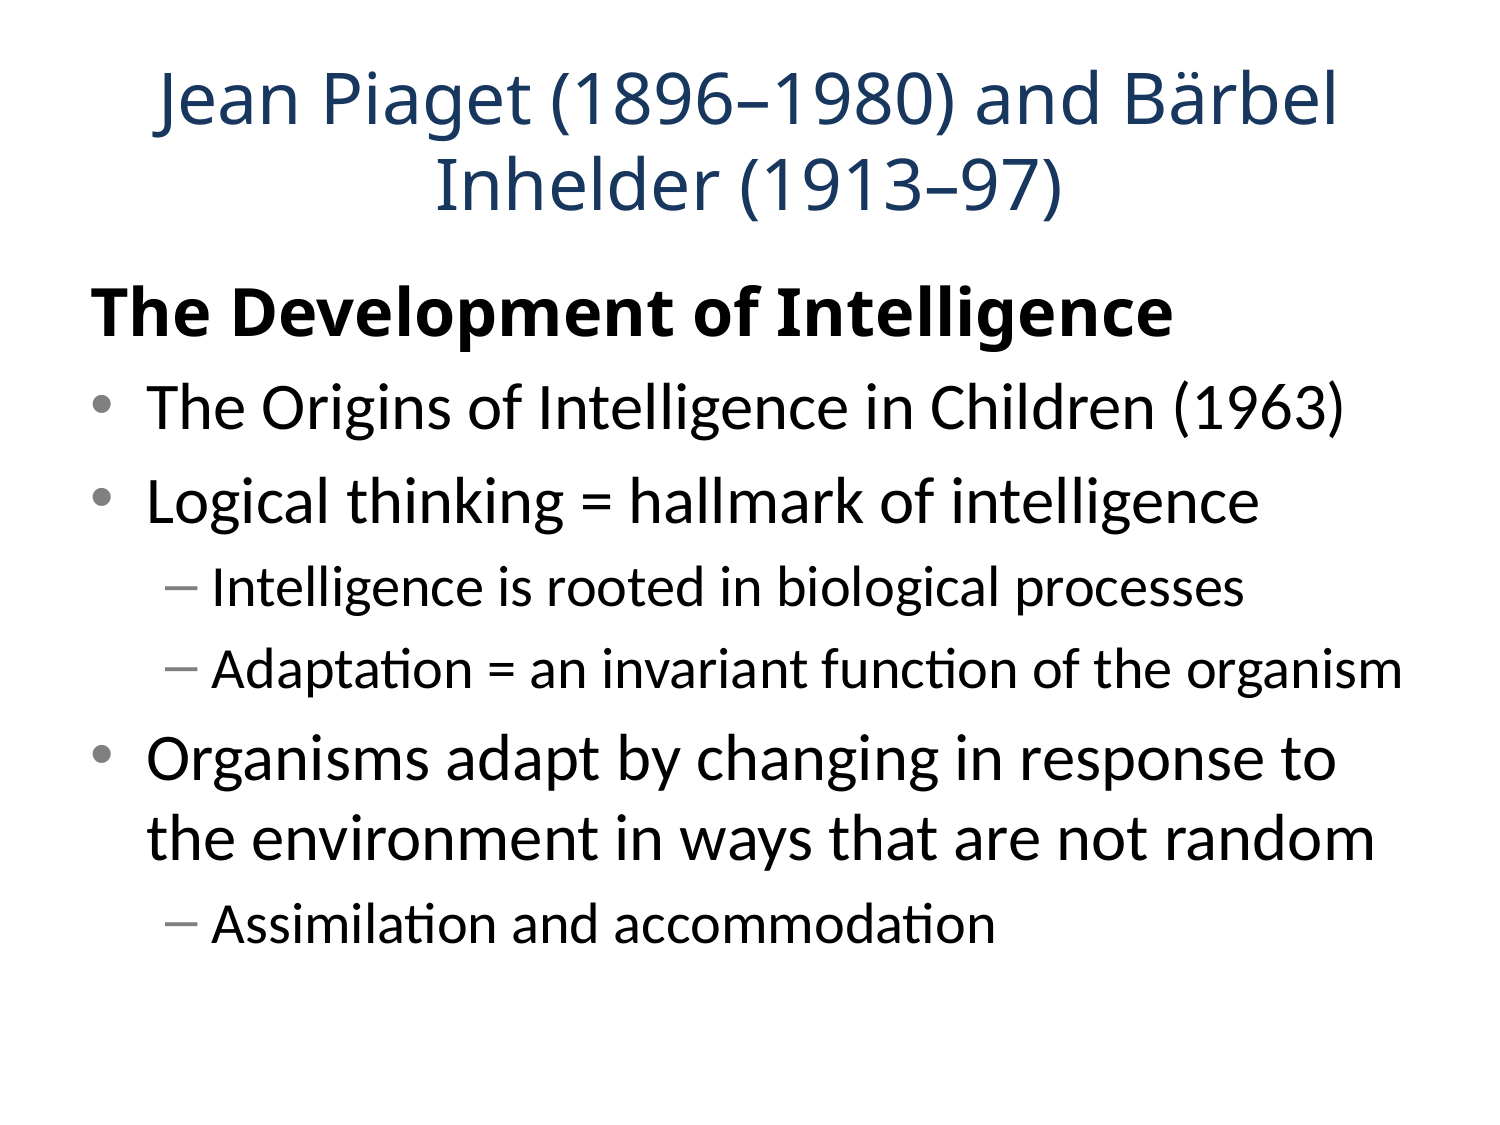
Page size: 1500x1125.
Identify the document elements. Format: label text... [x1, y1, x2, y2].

title Jean Piaget (1896–1980) and Bärbel Inhelder (1913–97) [75, 45, 1425, 233]
list The Development of Intelligence The Origins of Intelligence in Children (1963) Logical thinking = hallmark of intelligence Intelligence is rooted in biological processes Adaptation = an invariant function of the organism Organisms adapt by changing in response to the environment in ways that are not random Assimilation and accommodation [75, 262, 1425, 1005]
